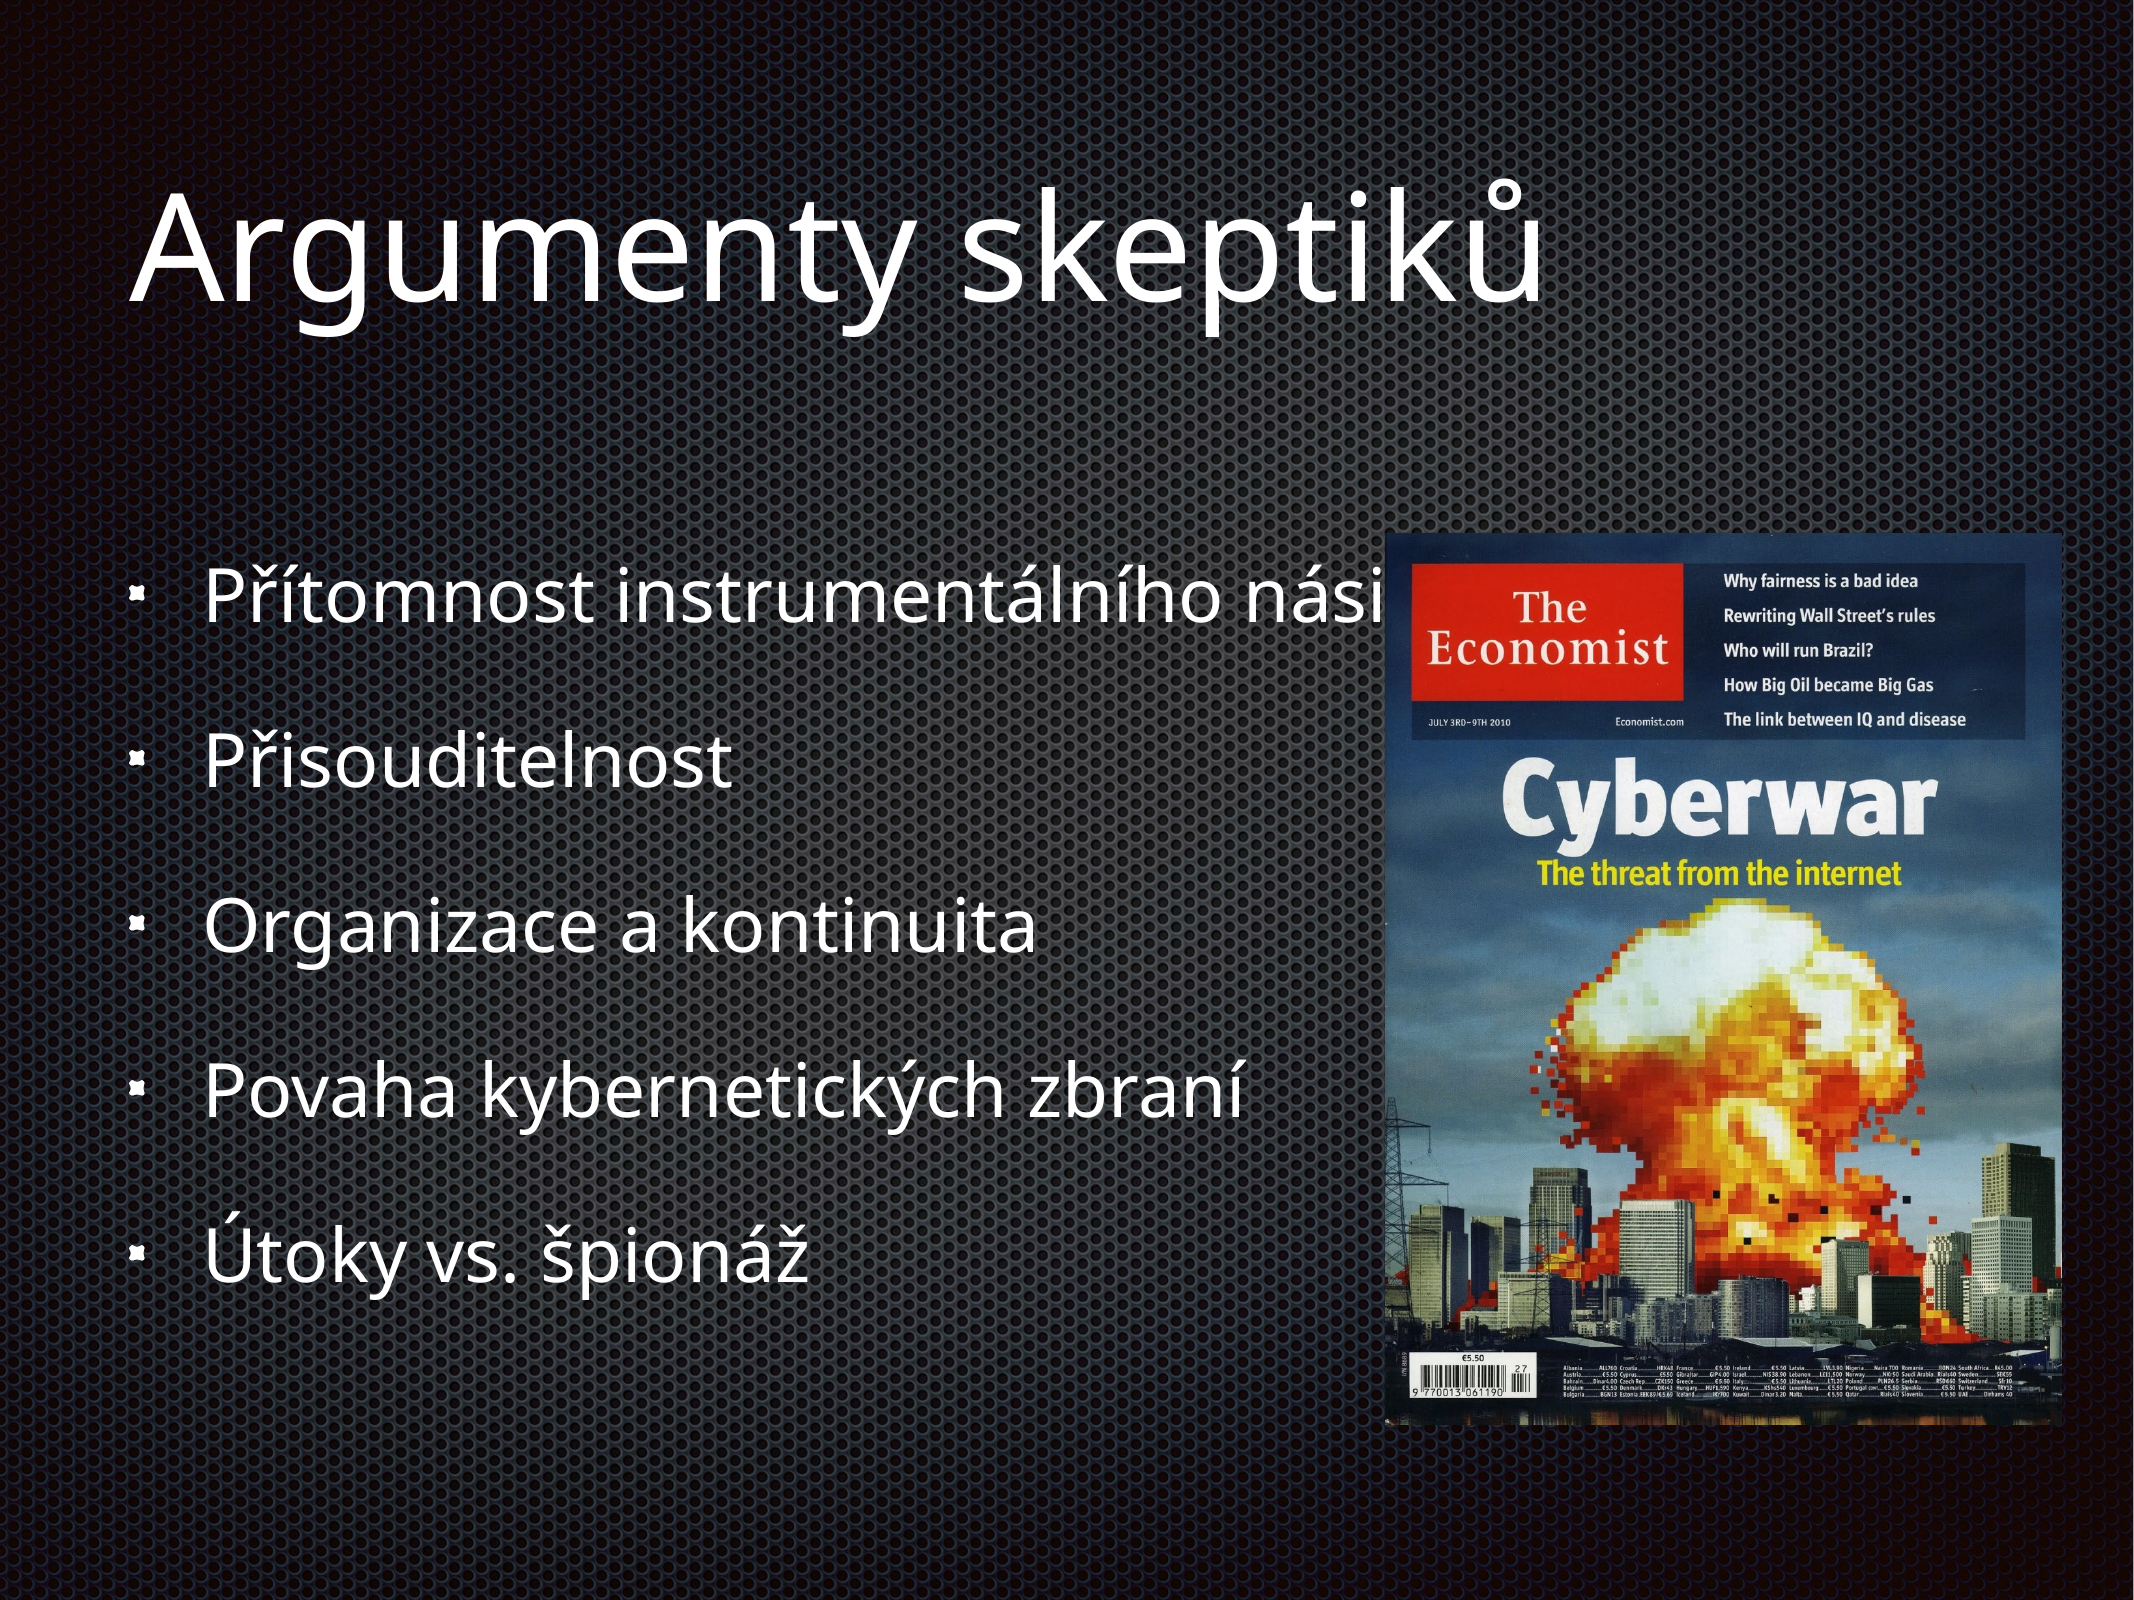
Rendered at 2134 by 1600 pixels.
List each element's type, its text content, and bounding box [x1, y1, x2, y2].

title Argumenty skeptiků [128, 41, 2005, 443]
list Přítomnost instrumentálního násilí Přisouditelnost Organizace a kontinuita Povaha kybernetických zbraní Útoky vs. špionáž [128, 453, 2005, 1393]
picture [0, 0, 2134, 1600]
